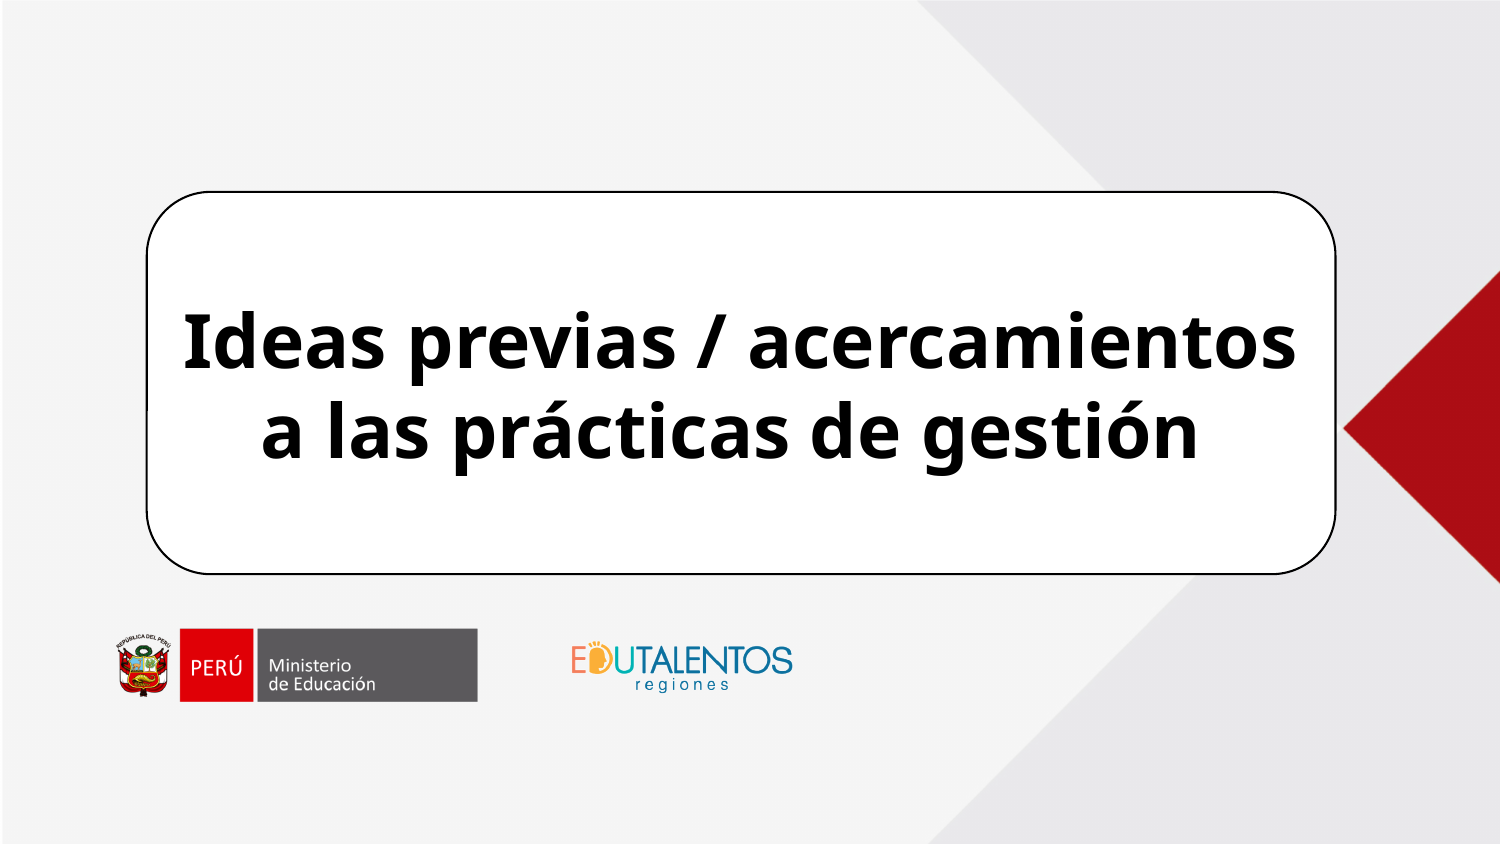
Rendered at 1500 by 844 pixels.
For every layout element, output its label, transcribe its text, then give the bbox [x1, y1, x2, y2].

text_box Ideas previas / acercamientos a las prácticas de gestión [145, 190, 1337, 576]
picture [0, 0, 1500, 844]
